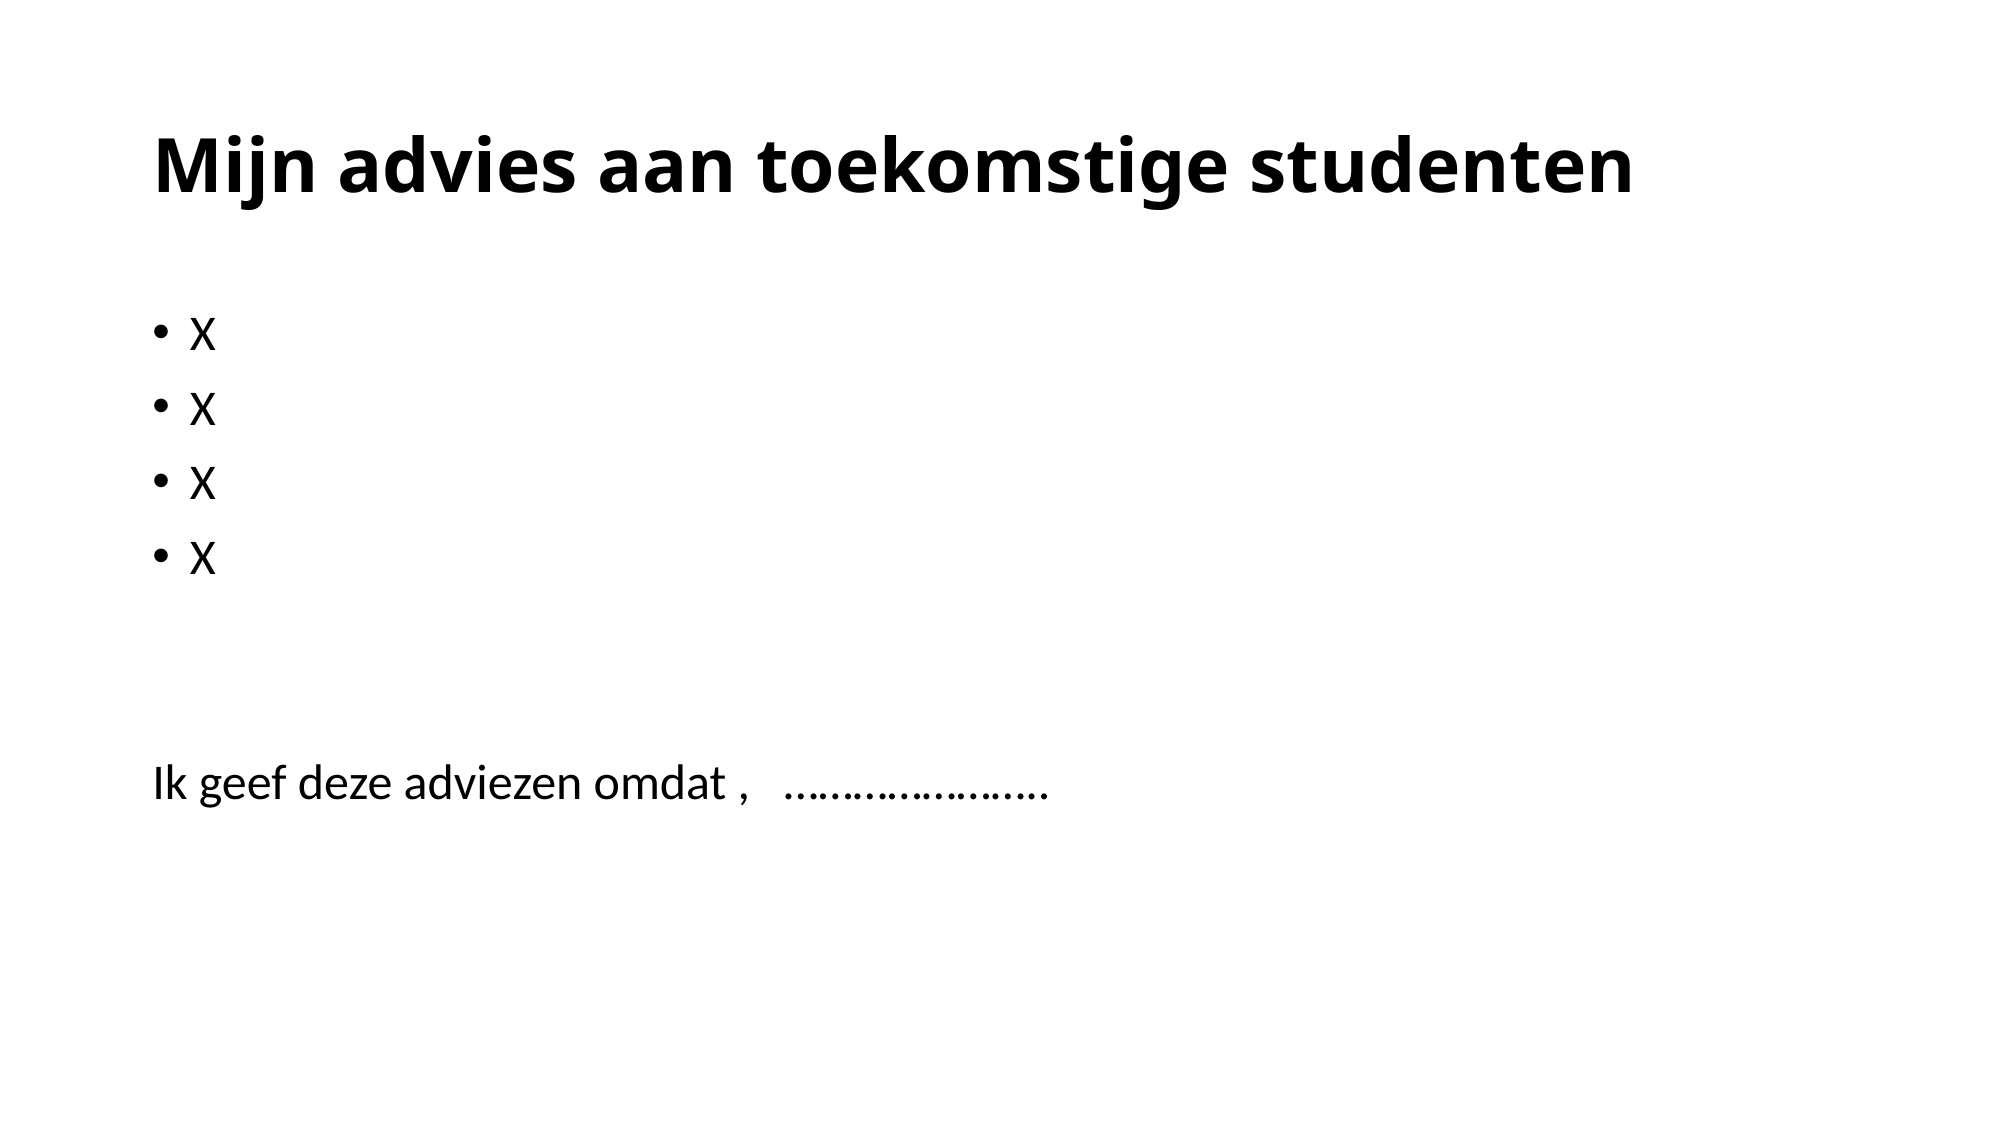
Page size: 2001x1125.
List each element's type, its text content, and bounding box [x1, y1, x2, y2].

title Mijn advies aan toekomstige studenten [137, 59, 1863, 278]
list X X X X Ik geef deze adviezen omdat , ………………….. [137, 299, 1863, 1014]
